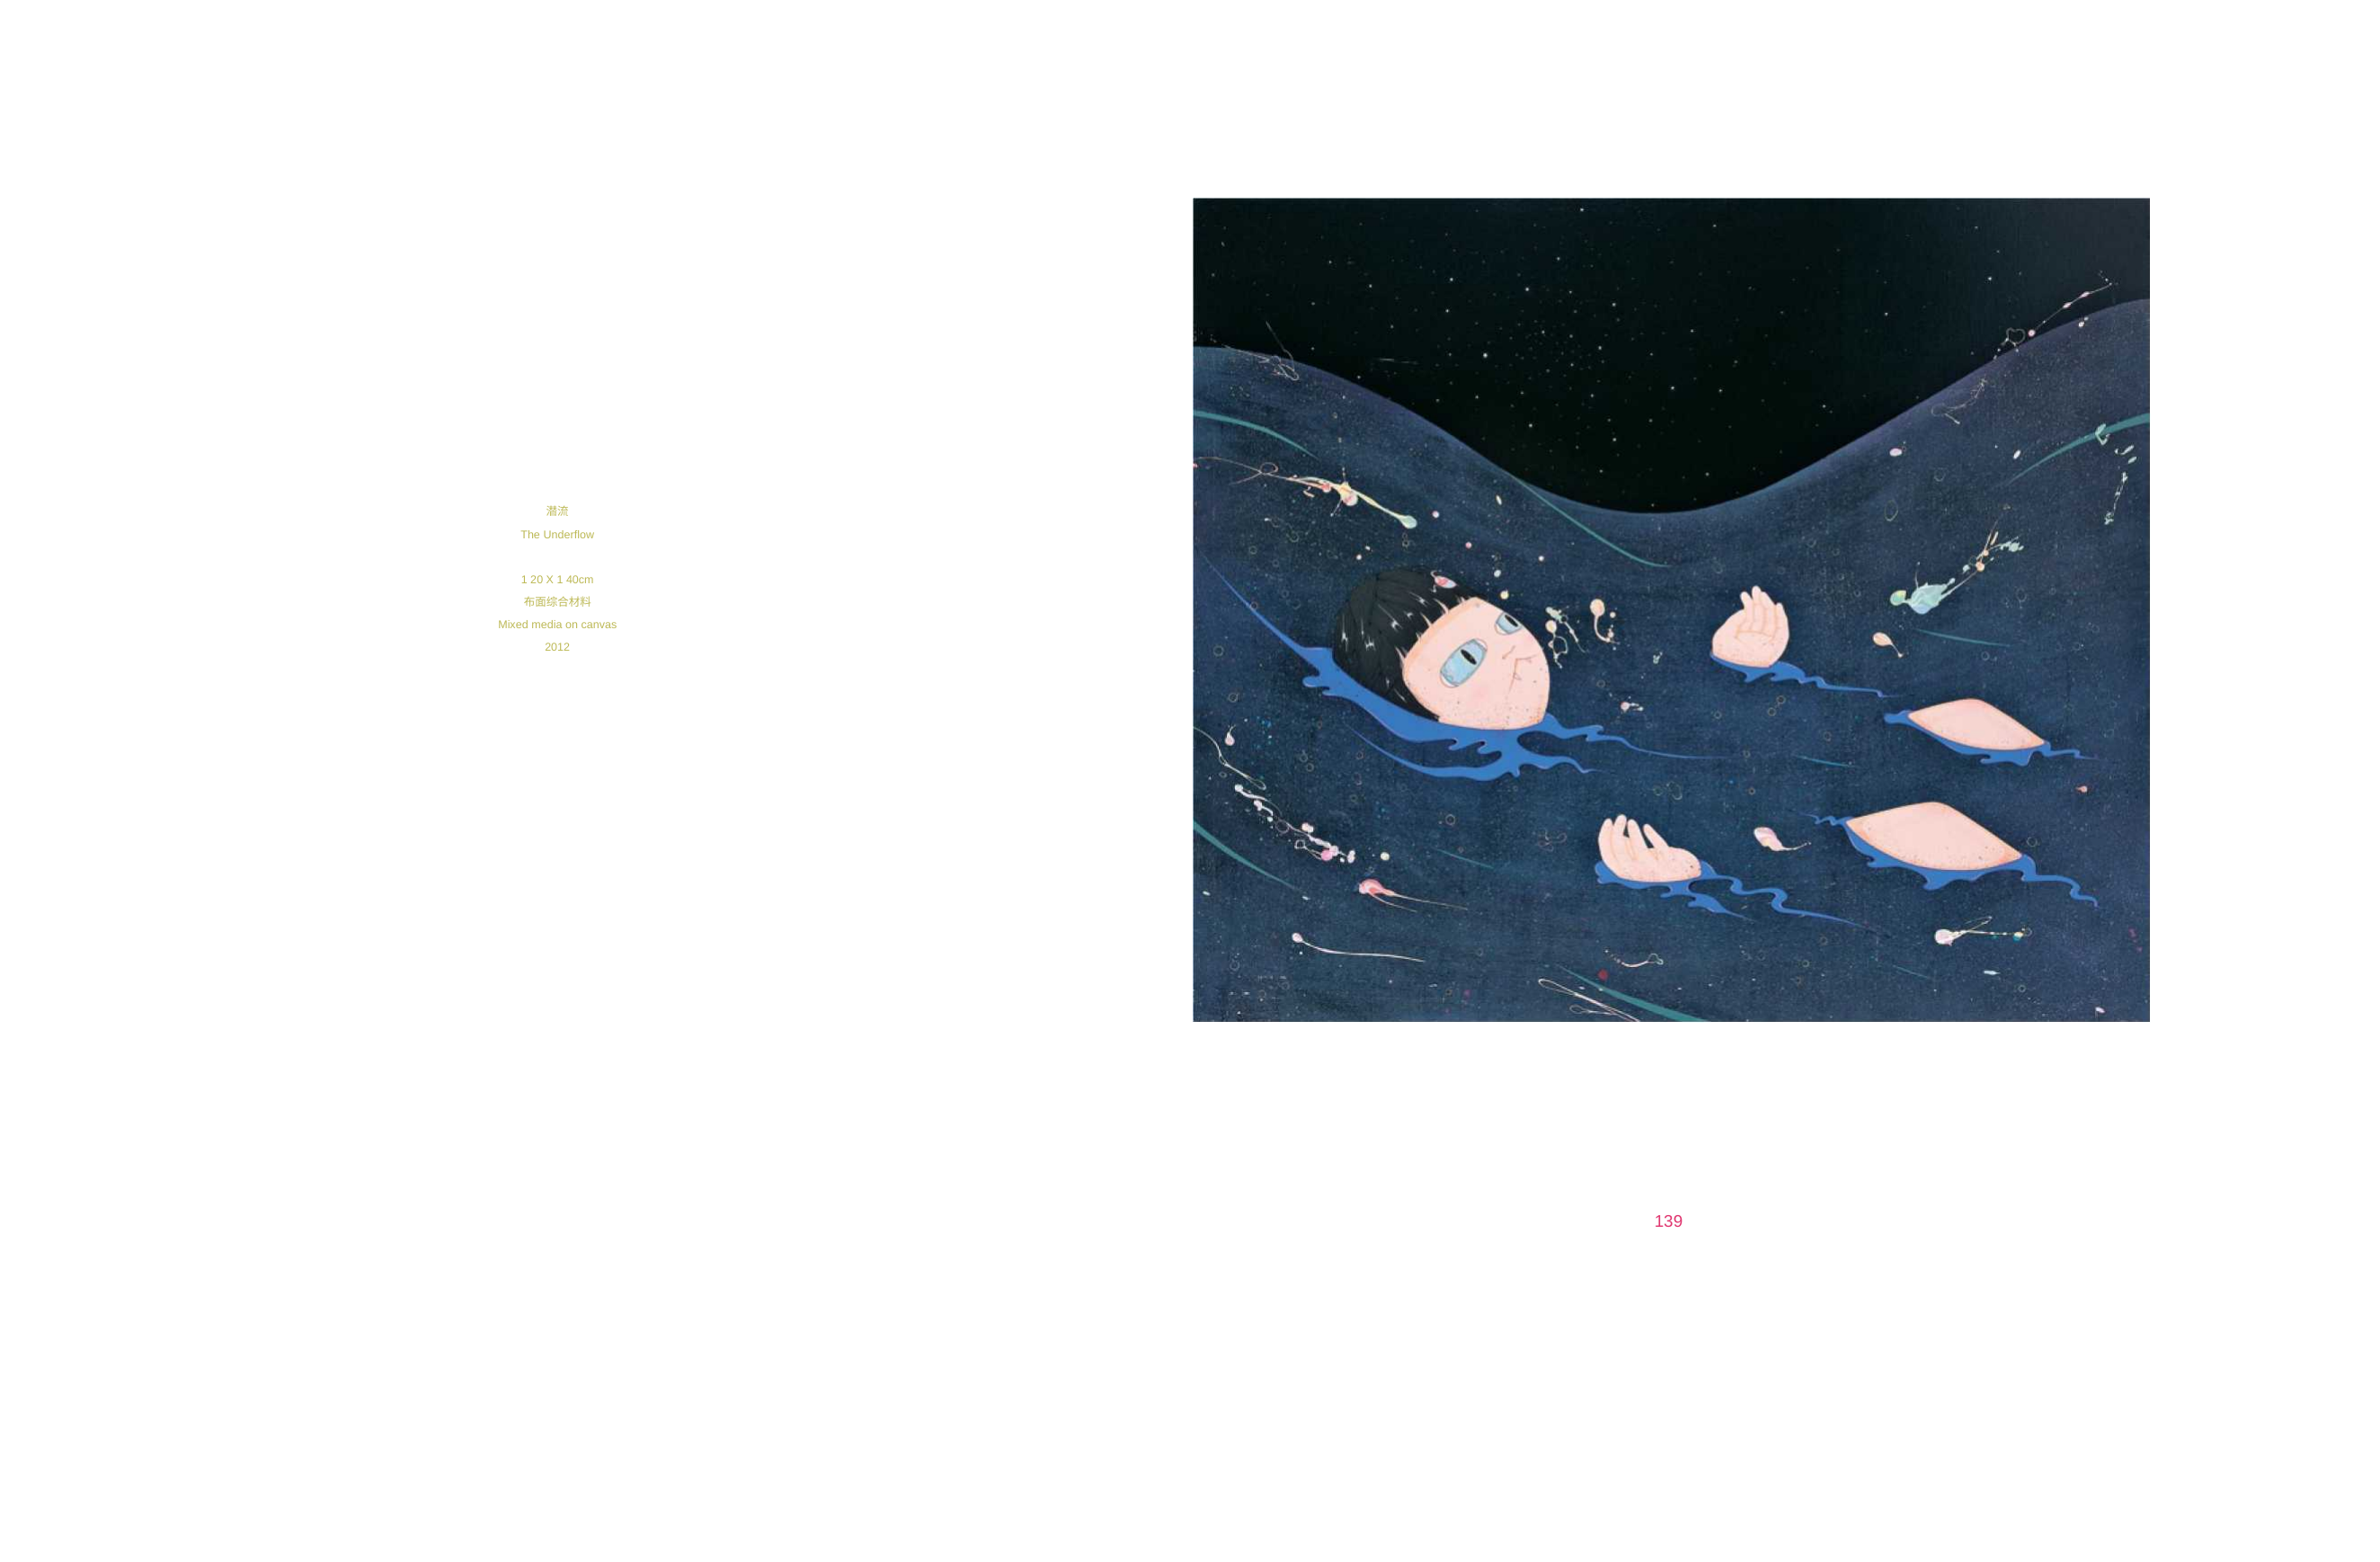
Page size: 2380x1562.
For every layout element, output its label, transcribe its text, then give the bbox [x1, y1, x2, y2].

picture [1193, 198, 2151, 1023]
text_box 139 [1654, 1210, 1693, 1230]
text_box 潜流 The Underflow 1 20 X 1 40cm 布面综合材料 Mixed media on canvas 2012 [464, 504, 652, 699]
